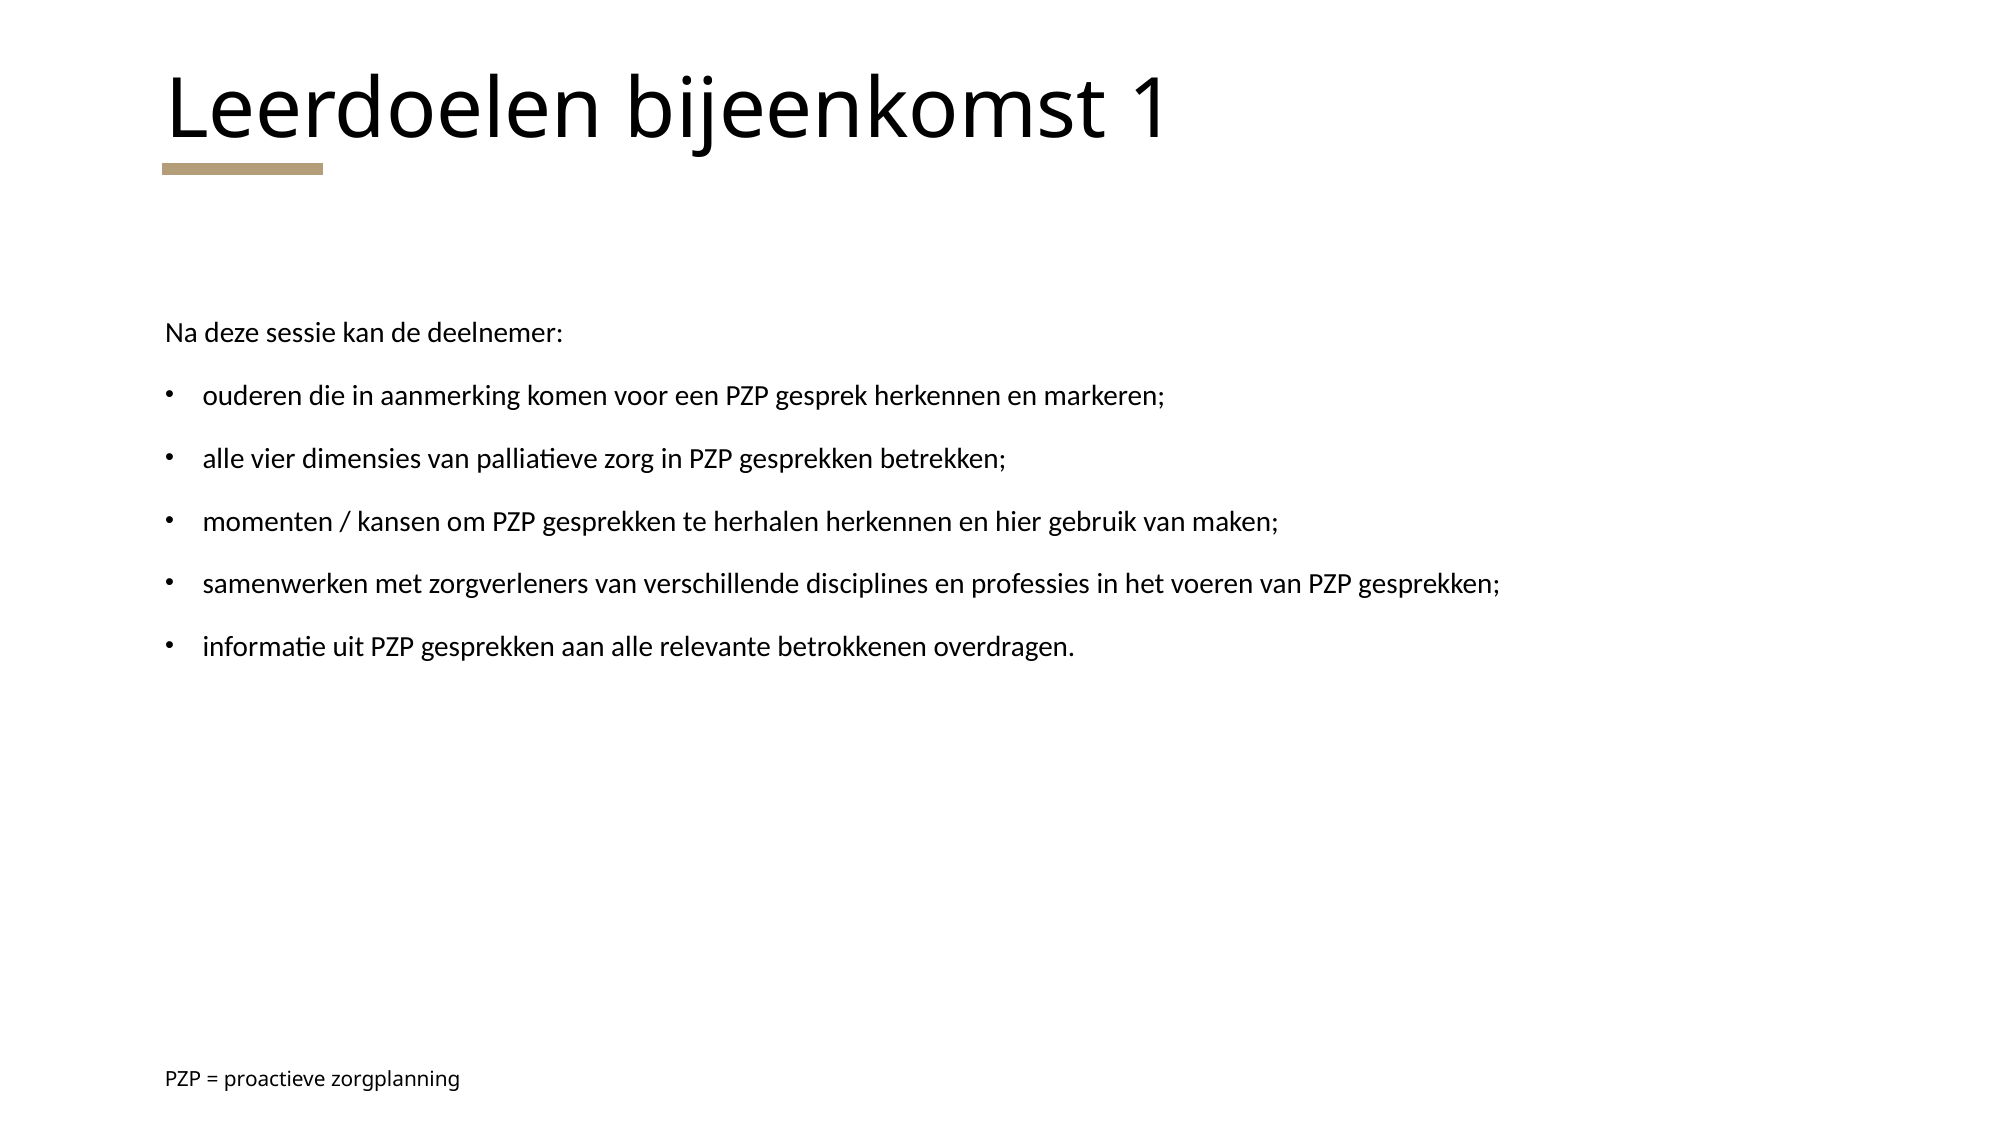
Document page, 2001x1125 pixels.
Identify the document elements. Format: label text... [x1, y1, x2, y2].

list Na deze sessie kan de deelnemer: ouderen die in aanmerking komen voor een PZP gesprek herkennen en markeren; alle vier dimensies van palliatieve zorg in PZP gesprekken betrekken; momenten / kansen om PZP gesprekken te herhalen herkennen en hier gebruik van maken; samenwerken met zorgverleners van verschillende disciplines en professies in het voeren van PZP gesprekken; informatie uit PZP gesprekken aan alle relevante betrokkenen overdragen. [150, 299, 1783, 826]
text_box PZP = proactieve zorgplanning [150, 1058, 1681, 1098]
title Leerdoelen bijeenkomst 1 [150, 46, 1850, 242]
